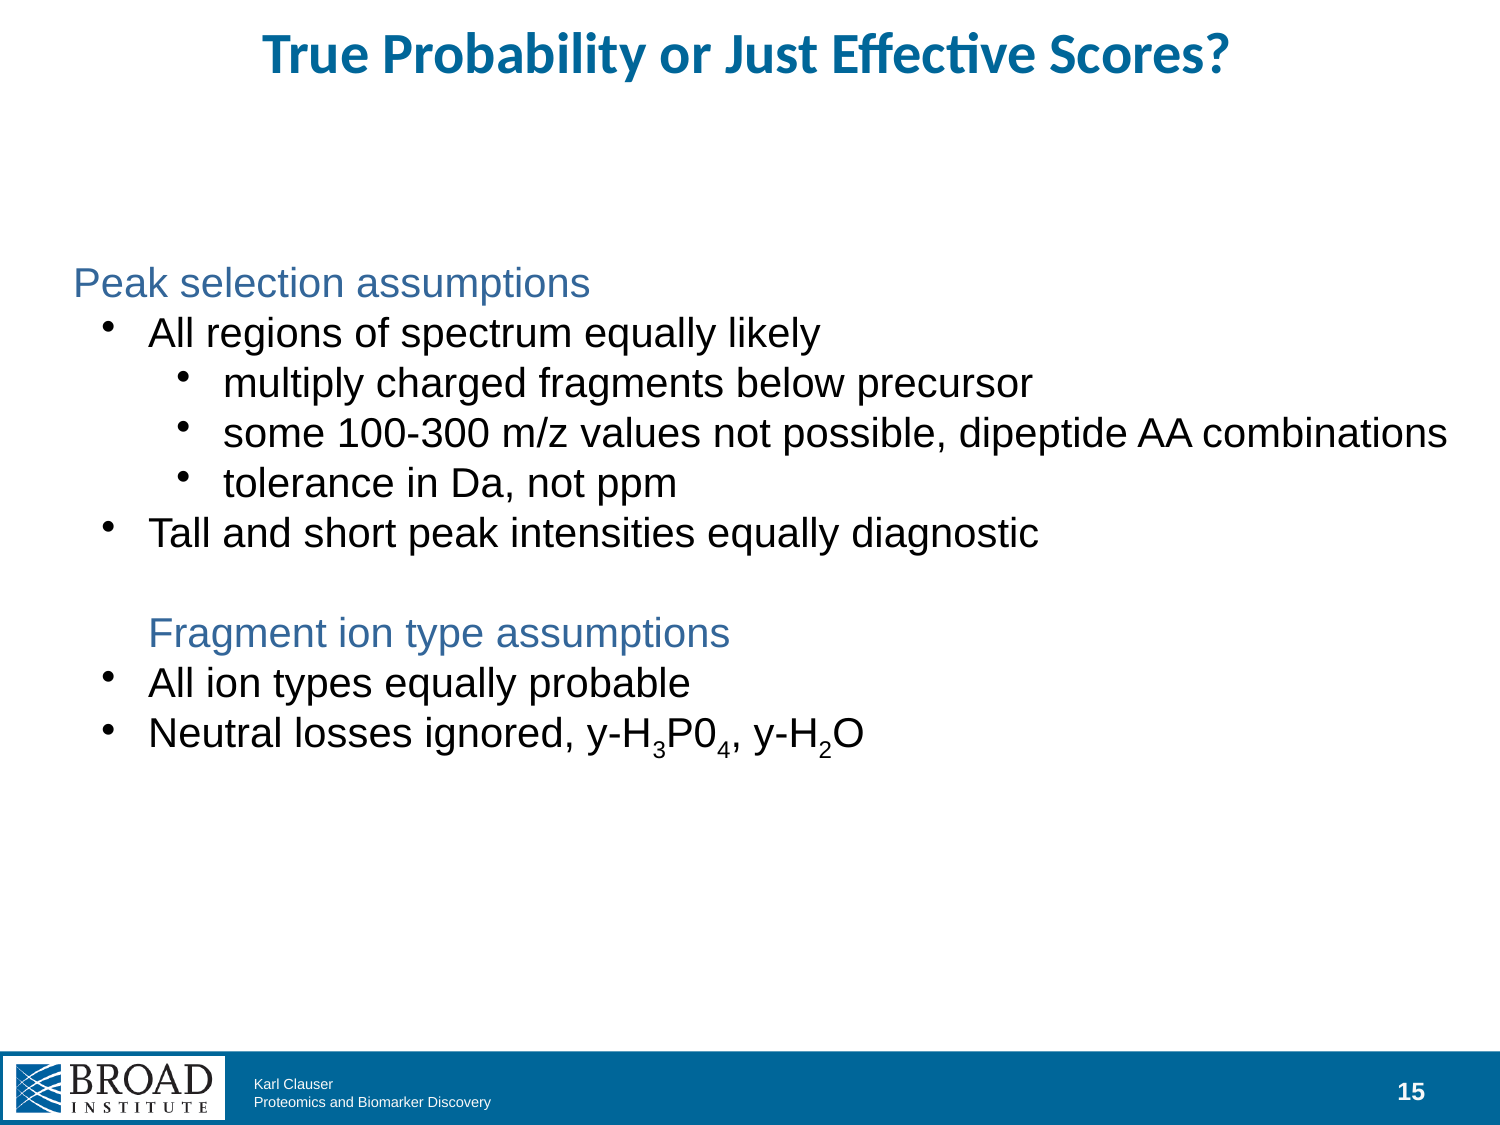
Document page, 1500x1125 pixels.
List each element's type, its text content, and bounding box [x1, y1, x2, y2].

text_box Peak selection assumptions All regions of spectrum equally likely multiply charged fragments below precursor some 100-300 m/z values not possible, dipeptide AA combinations tolerance in Da, not ppm Tall and short peak intensities equally diagnostic Fragment ion type assumptions All ion types equally probable Neutral losses ignored, y-H3P04, y-H2O [46, 248, 1464, 821]
slide_number 15 [1337, 1067, 1441, 1106]
picture [4, 1057, 224, 1119]
title True Probability or Just Effective Scores? [21, 20, 1473, 80]
